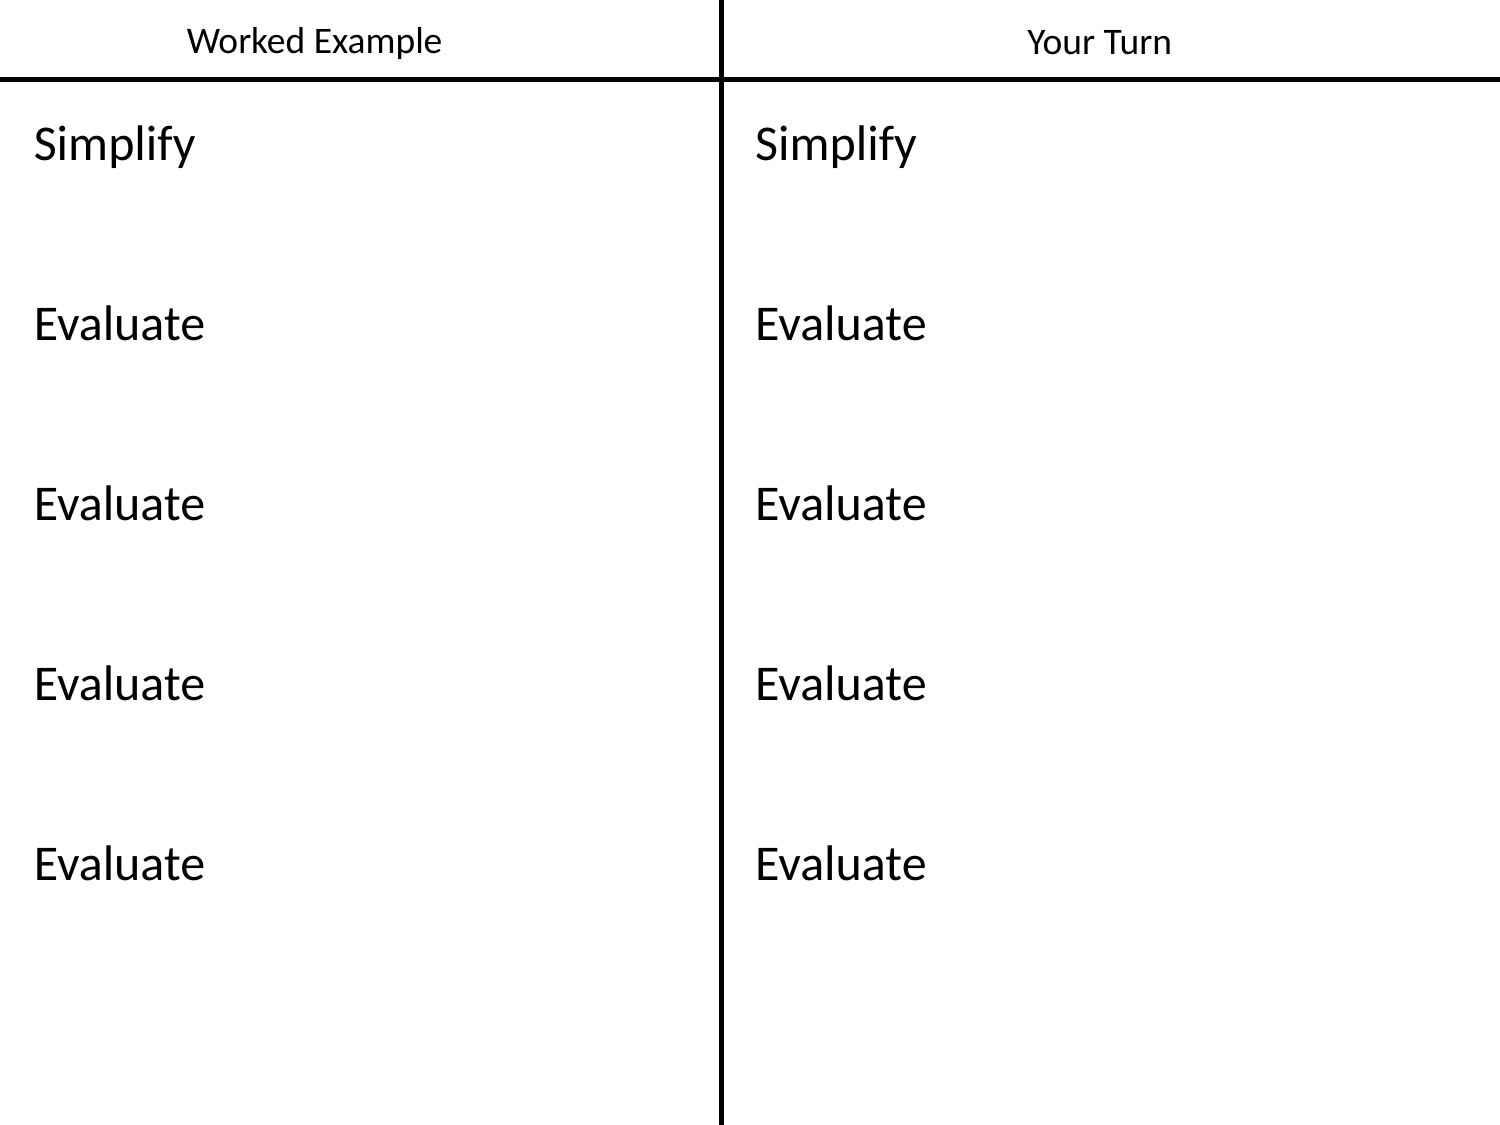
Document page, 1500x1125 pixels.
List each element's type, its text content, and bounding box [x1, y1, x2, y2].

text_box Your Turn [954, 9, 1245, 70]
text_box Worked Example [169, 8, 460, 69]
